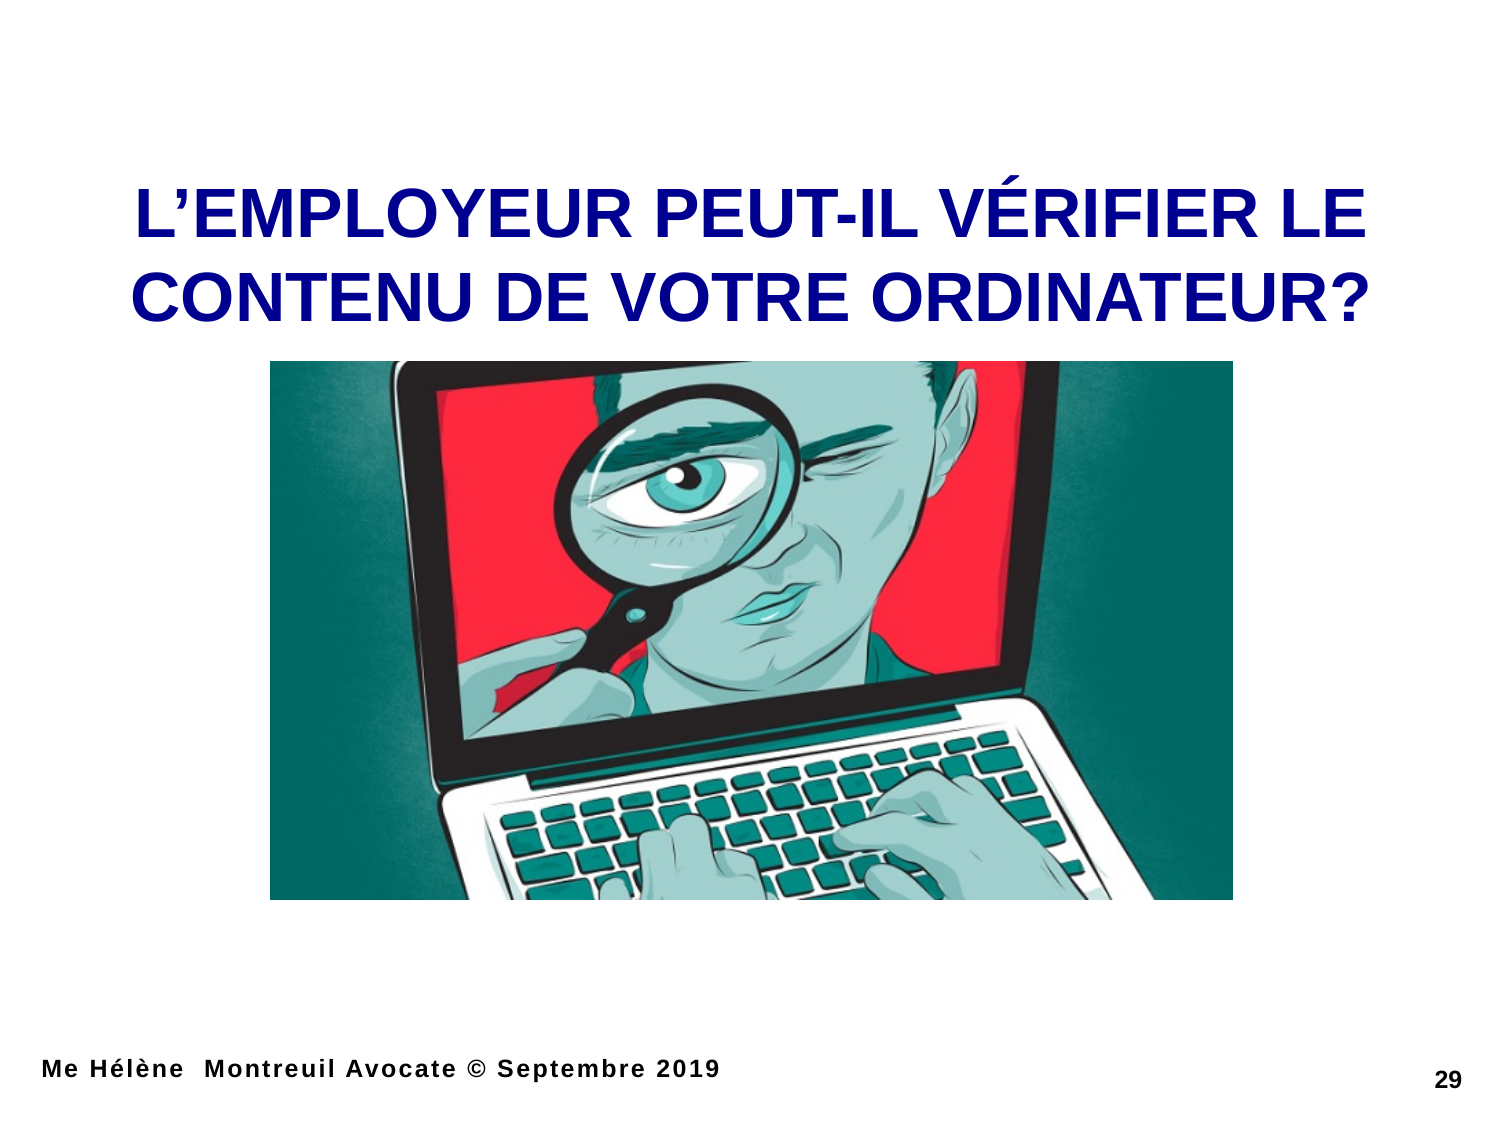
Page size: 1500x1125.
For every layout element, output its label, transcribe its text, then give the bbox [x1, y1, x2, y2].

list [270, 361, 1233, 900]
slide_number 29 [1387, 1052, 1463, 1094]
title L’EMPLOYEUR PEUT-IL VÉRIFIER LE CONTENU DE VOTRE ORDINATEUR? [113, 160, 1389, 349]
footer Me Hélène Montreuil Avocate © Septembre 2019 [41, 1046, 857, 1083]
